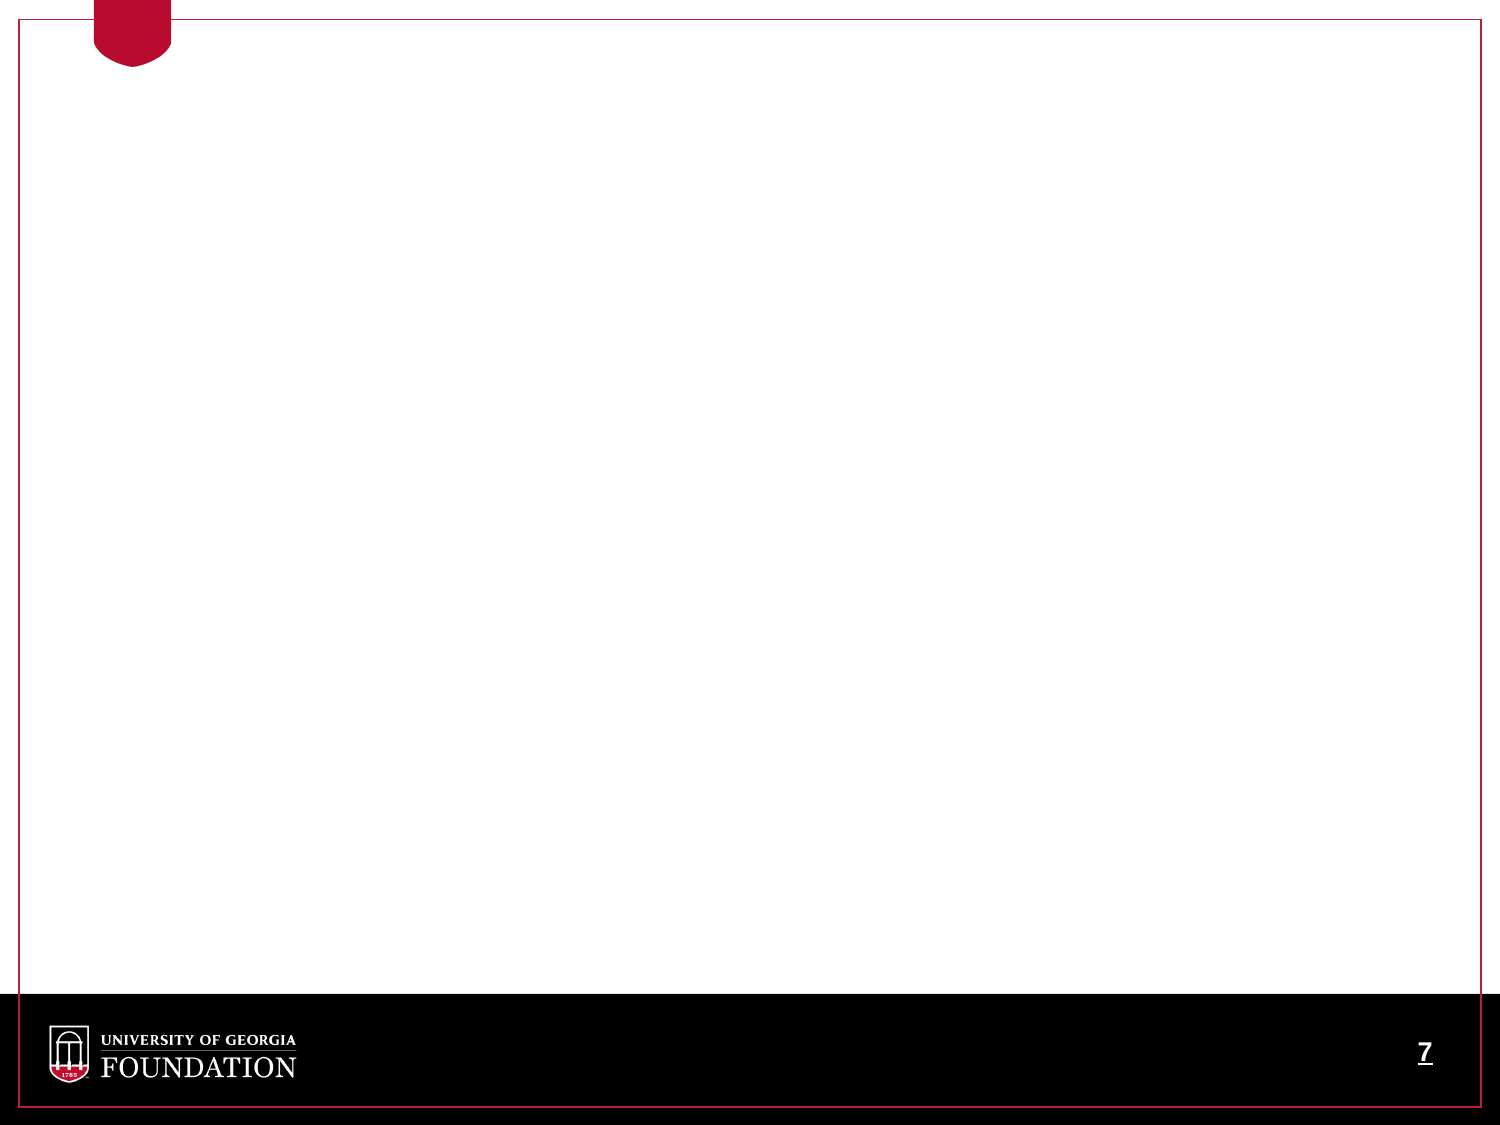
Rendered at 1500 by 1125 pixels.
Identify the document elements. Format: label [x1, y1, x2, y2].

picture [26, 999, 316, 1104]
